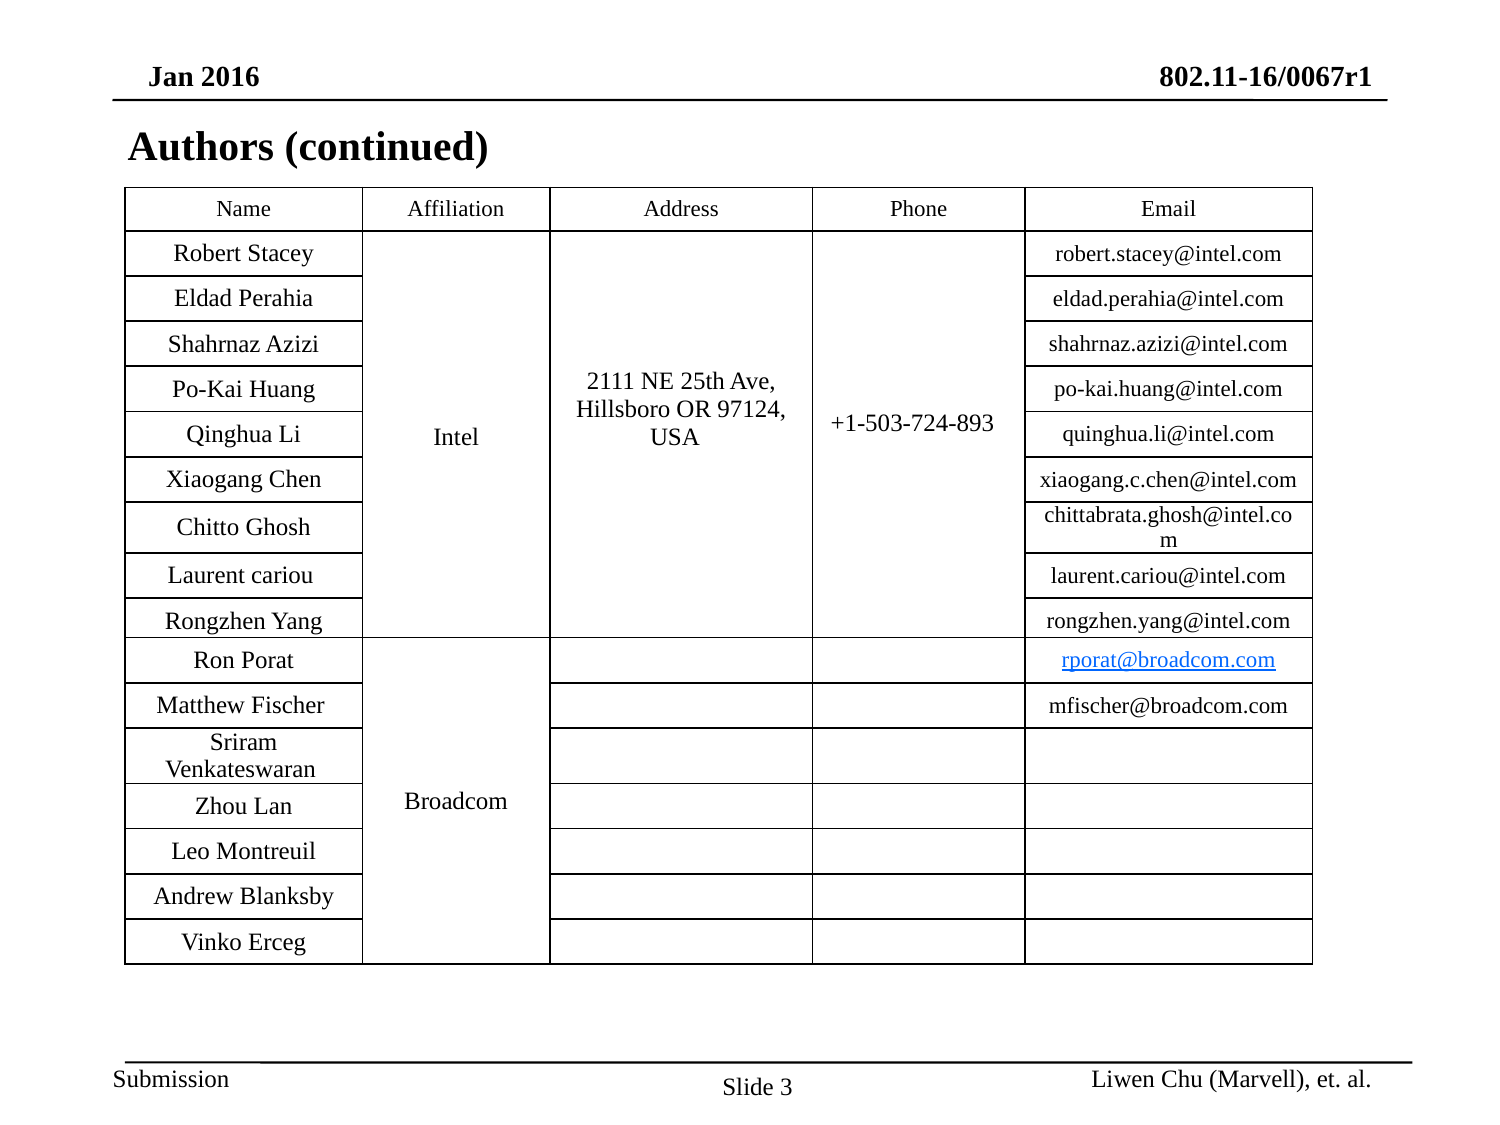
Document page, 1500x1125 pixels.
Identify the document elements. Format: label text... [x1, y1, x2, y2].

table_cell [551, 784, 812, 828]
table_cell mfischer@broadcom.com [1026, 684, 1312, 727]
table_cell [813, 875, 1024, 918]
table_cell xiaogang.c.chen@intel.com [1026, 458, 1312, 501]
table_cell [813, 684, 1024, 727]
table_cell Xiaogang Chen [126, 458, 362, 501]
table_cell [1026, 729, 1312, 783]
table_cell +1-503-724-893 [813, 232, 1024, 637]
footer Liwen Chu (Marvell), et. al. [1087, 1061, 1373, 1093]
table_header Affiliation [363, 188, 549, 230]
table_cell Rongzhen Yang [126, 599, 362, 637]
table_cell quinghua.li@intel.com [1026, 412, 1312, 456]
table_cell [1026, 829, 1312, 873]
table_header Ron Porat [126, 638, 362, 682]
table_header Phone [813, 188, 1024, 230]
table_cell Chitto Ghosh [126, 503, 362, 552]
table_cell rongzhen.yang@intel.com [1026, 599, 1312, 637]
table_cell Laurent cariou [126, 554, 362, 597]
table_cell Zhou Lan [126, 784, 362, 828]
table_cell Matthew Fischer [126, 684, 362, 727]
table_cell Robert Stacey [126, 232, 362, 275]
table_cell [551, 875, 812, 918]
table_cell [1026, 784, 1312, 828]
table_cell robert.stacey@intel.com [1026, 232, 1312, 275]
table_cell laurent.cariou@intel.com [1026, 554, 1312, 597]
table_cell 2111 NE 25th Ave, Hillsboro OR 97124, USA [551, 232, 812, 637]
table_cell Shahrnaz Azizi [126, 322, 362, 365]
title Authors (continued) [112, 124, 1388, 163]
table_header Address [551, 188, 812, 230]
table_cell Vinko Erceg [126, 920, 362, 963]
table_cell Andrew Blanksby [126, 875, 362, 918]
table_cell Eldad Perahia [126, 277, 362, 320]
table_cell [551, 829, 812, 873]
slide_number Slide 3 [713, 1069, 802, 1101]
table_header Name [126, 188, 362, 230]
table_cell Intel [363, 232, 549, 637]
table_header Broadcom [363, 638, 549, 963]
table_cell [813, 920, 1024, 963]
table_cell [551, 684, 812, 727]
table_cell Sriram Venkateswaran [126, 729, 362, 783]
table_cell Leo Montreuil [126, 829, 362, 873]
table_cell Qinghua Li [126, 412, 362, 456]
table_header [813, 638, 1024, 682]
table_header Email [1026, 188, 1312, 230]
table_header [551, 638, 812, 682]
table_cell [1026, 875, 1312, 918]
table_cell chittabrata.ghosh@intel.com [1026, 503, 1312, 552]
table_cell [1026, 920, 1312, 963]
table_cell Po-Kai Huang [126, 367, 362, 411]
table_cell [813, 784, 1024, 828]
table_cell shahrnaz.azizi@intel.com [1026, 322, 1312, 365]
table_cell [551, 920, 812, 963]
table_cell [551, 729, 812, 783]
table_cell [813, 829, 1024, 873]
table_cell [813, 729, 1024, 783]
table_cell po-kai.huang@intel.com [1026, 367, 1312, 411]
table_cell eldad.perahia@intel.com [1026, 277, 1312, 320]
table_header rporat@broadcom.com [1026, 638, 1312, 682]
